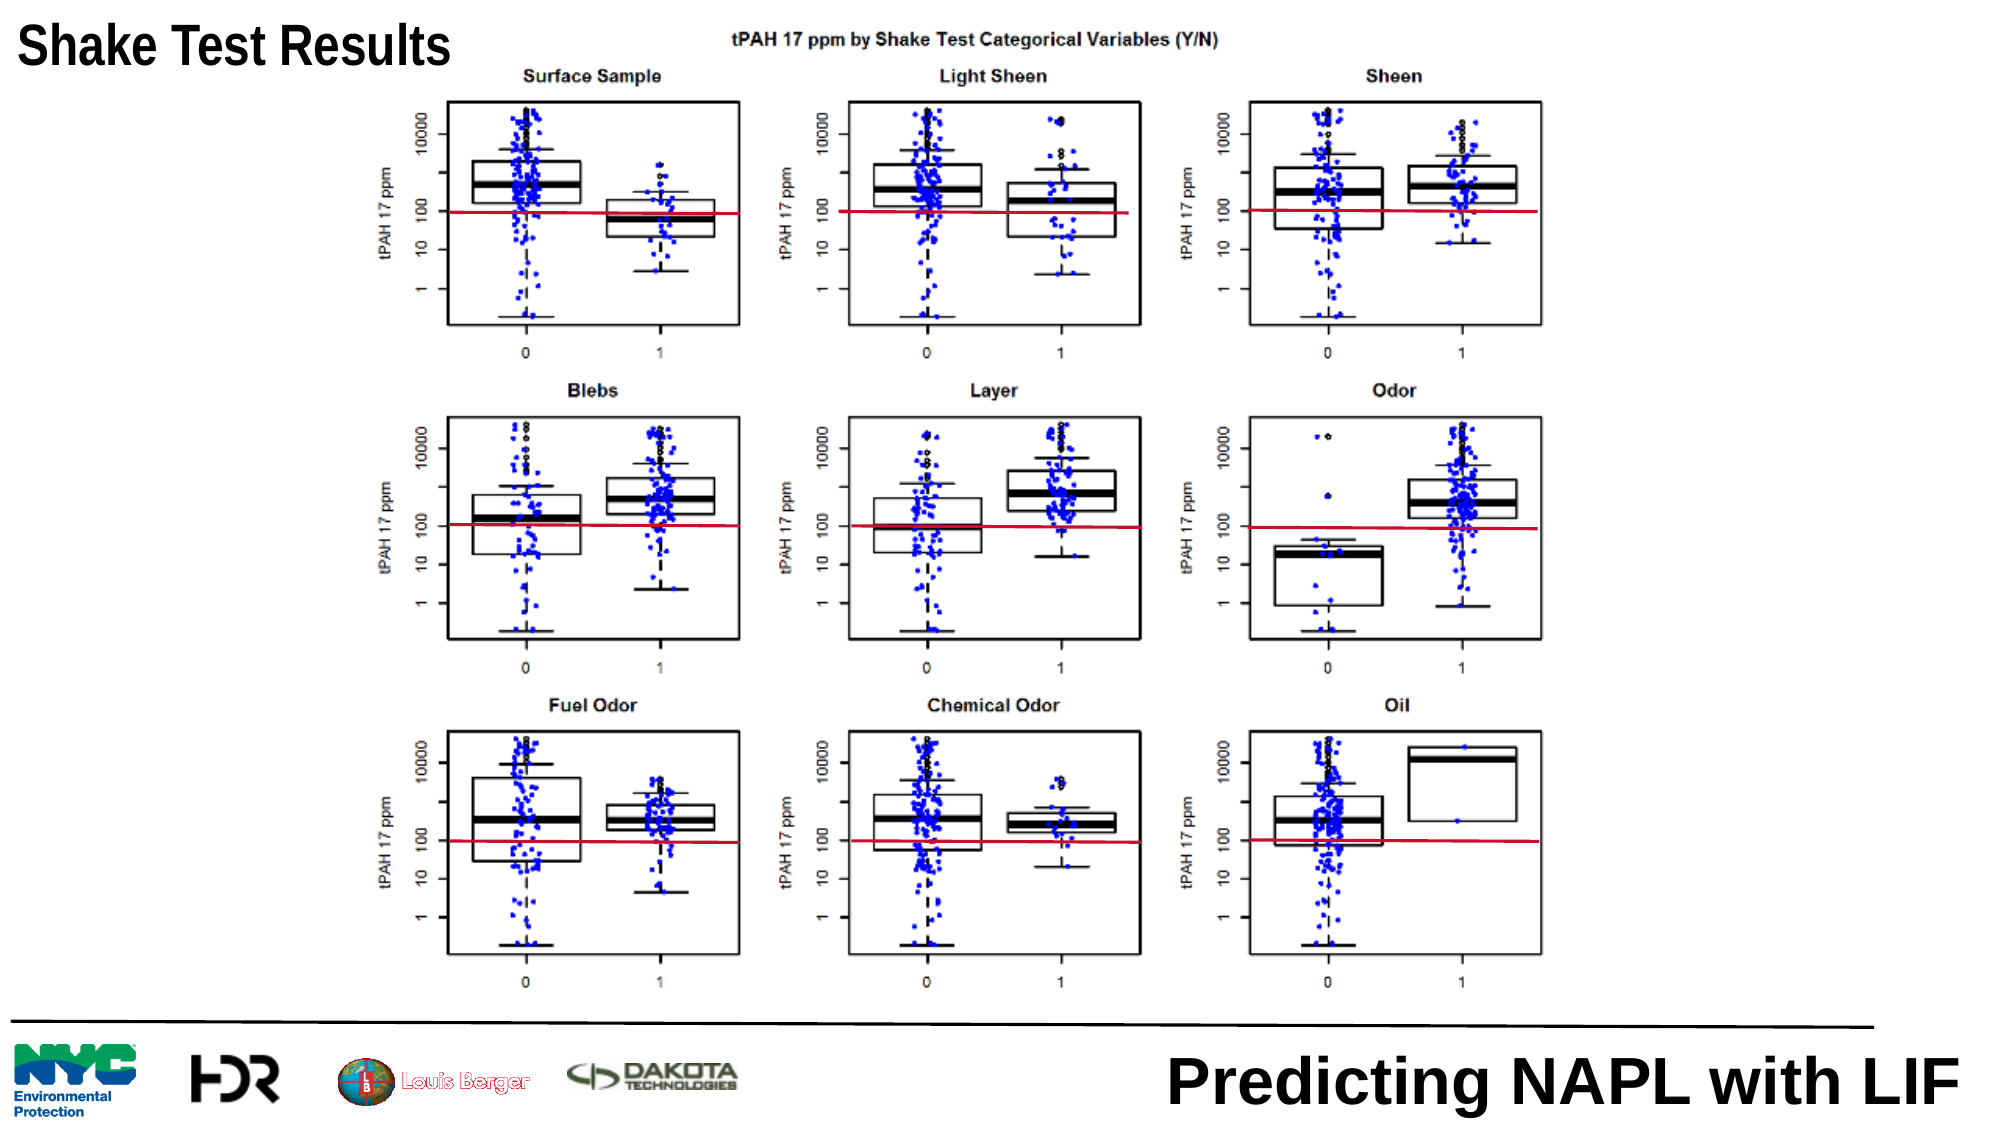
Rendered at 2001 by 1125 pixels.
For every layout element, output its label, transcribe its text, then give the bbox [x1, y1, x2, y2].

picture [375, 29, 1578, 991]
picture [177, 1042, 290, 1114]
picture [567, 1063, 738, 1090]
text_box Predicting NAPL with LIF [1128, 1032, 2000, 1125]
picture [333, 1048, 535, 1108]
picture [10, 1038, 141, 1119]
text_box Shake Test Results [2, 0, 467, 85]
